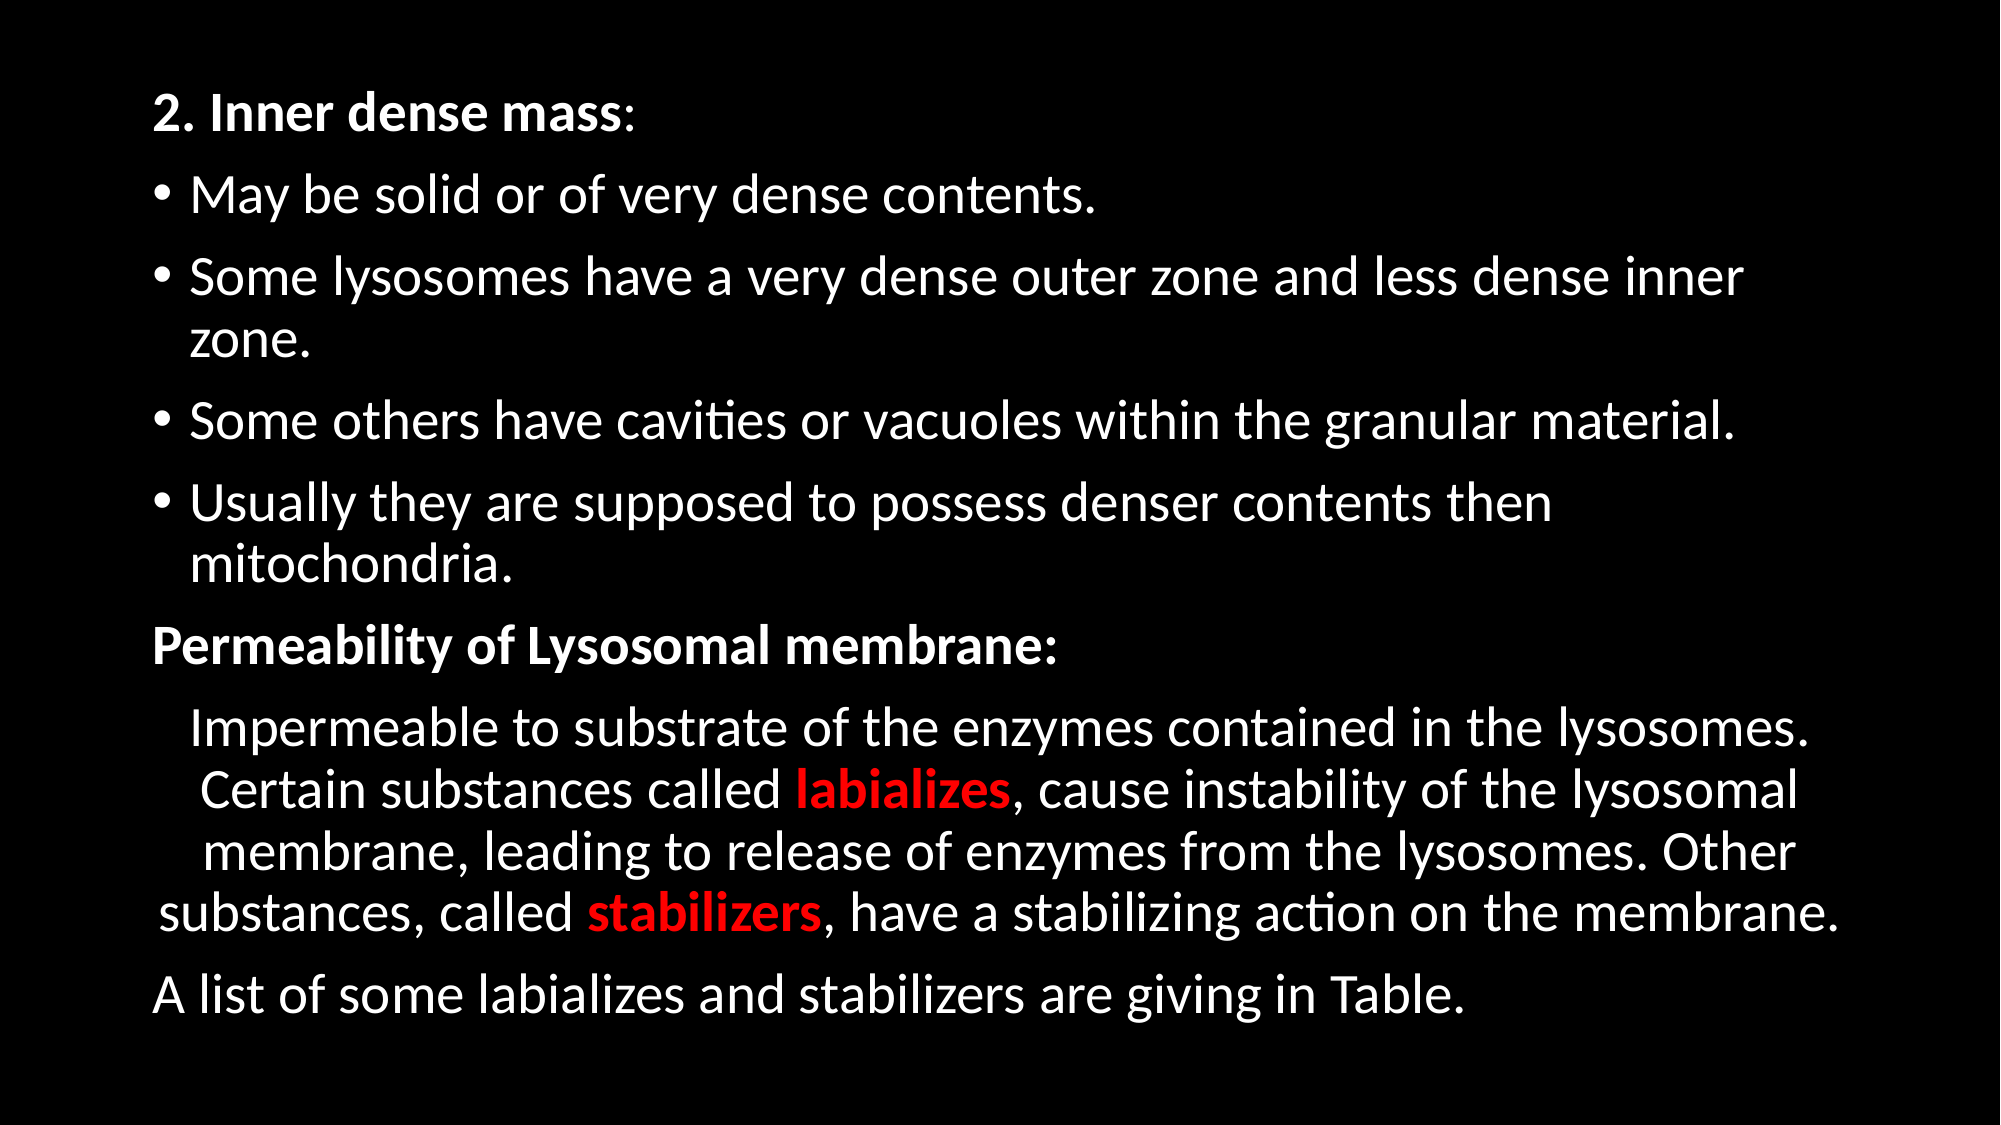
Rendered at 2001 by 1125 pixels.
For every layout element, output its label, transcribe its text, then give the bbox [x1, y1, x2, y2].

list 2. Inner dense mass: May be solid or of very dense contents. Some lysosomes have a very dense outer zone and less dense inner zone. Some others have cavities or vacuoles within the granular material. Usually they are supposed to possess denser contents then mitochondria. Permeability of Lysosomal membrane: Impermeable to substrate of the enzymes contained in the lysosomes. Certain substances called labializes, cause instability of the lysosomal membrane, leading to release of enzymes from the lysosomes. Other substances, called stabilizers, have a stabilizing action on the membrane. A list of some labializes and stabilizers are giving in Table. [137, 75, 1863, 1061]
